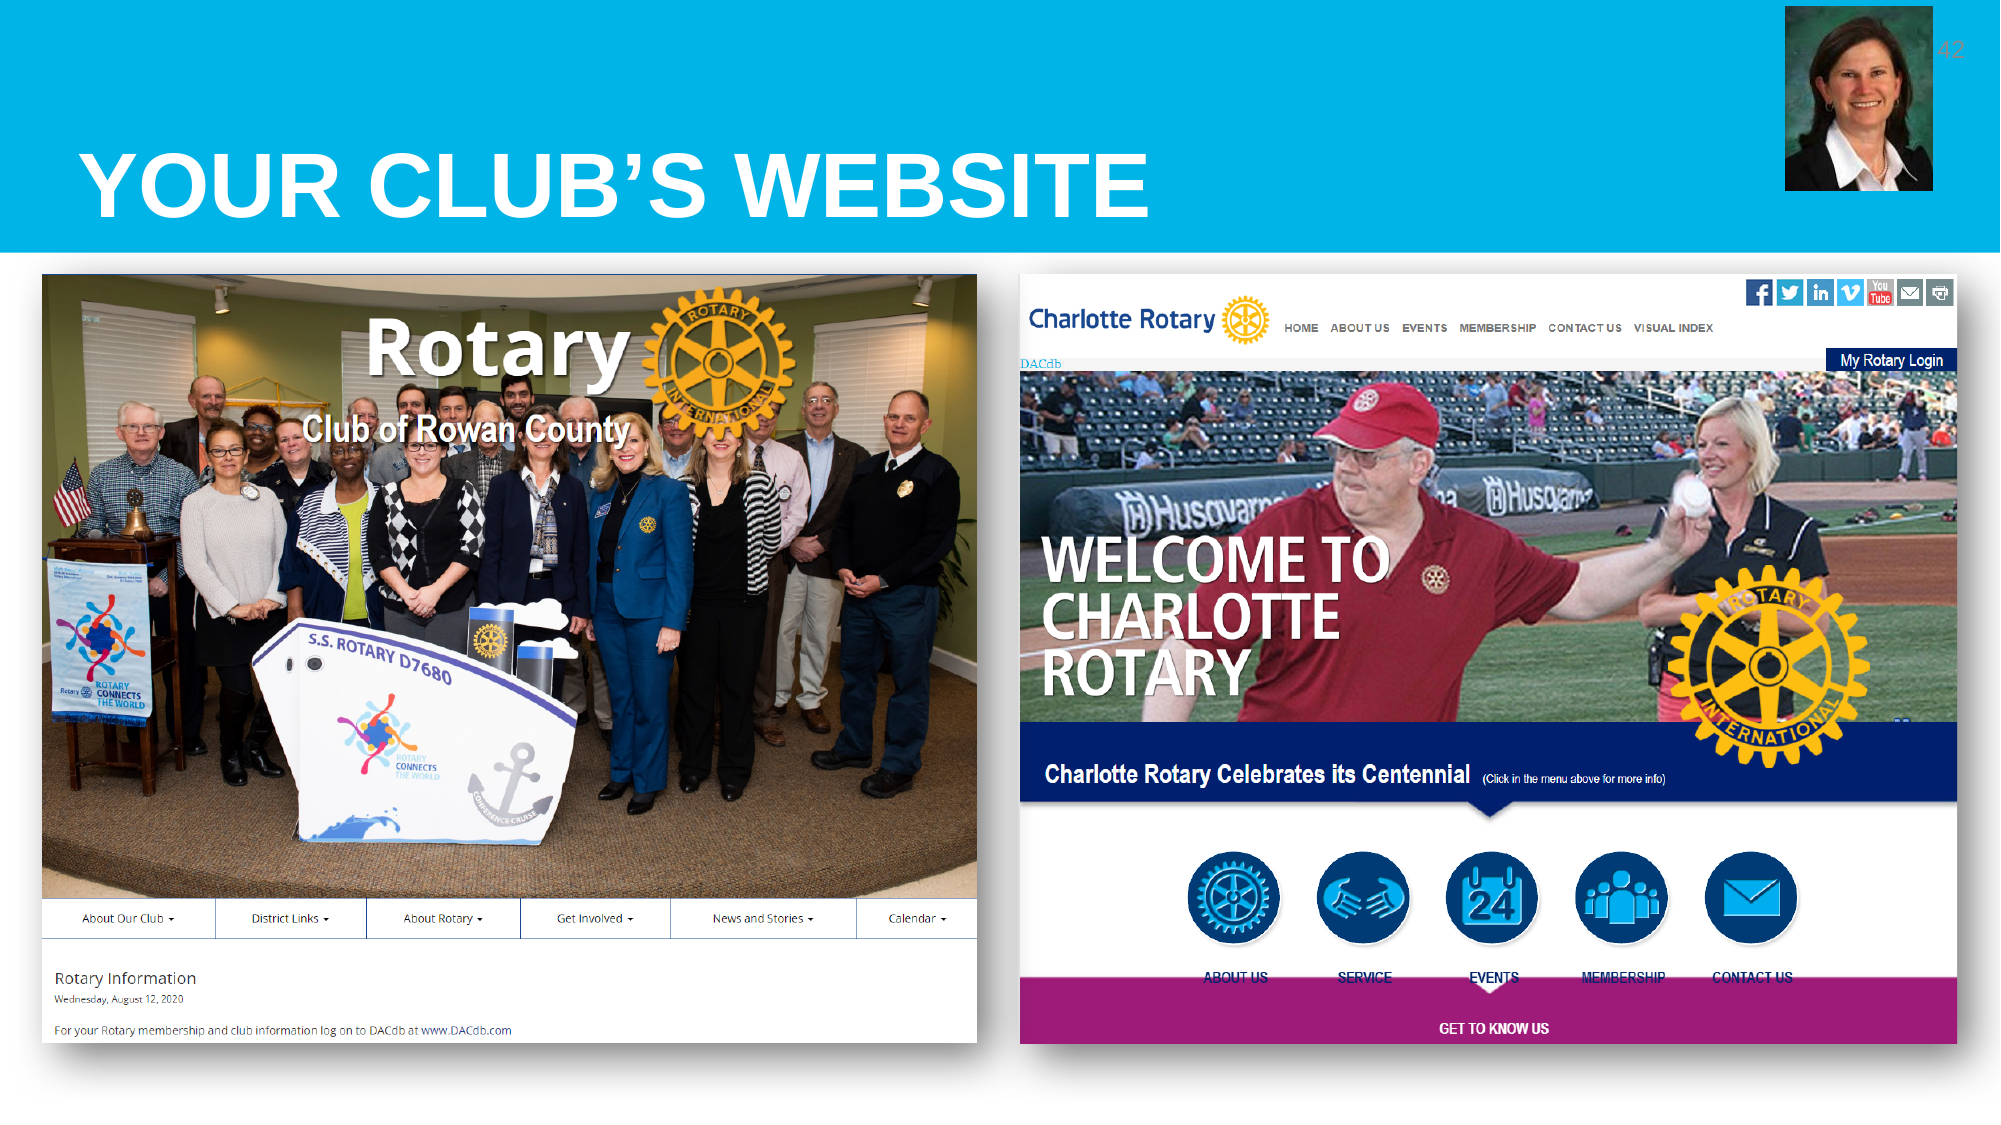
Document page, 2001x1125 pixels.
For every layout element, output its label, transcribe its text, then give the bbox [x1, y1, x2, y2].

slide_number 42 [1933, 18, 1981, 79]
picture [42, 274, 977, 1044]
picture [1018, 274, 1958, 1044]
picture [1786, 7, 1932, 190]
title YOUR CLUB’S website [62, 0, 1950, 253]
